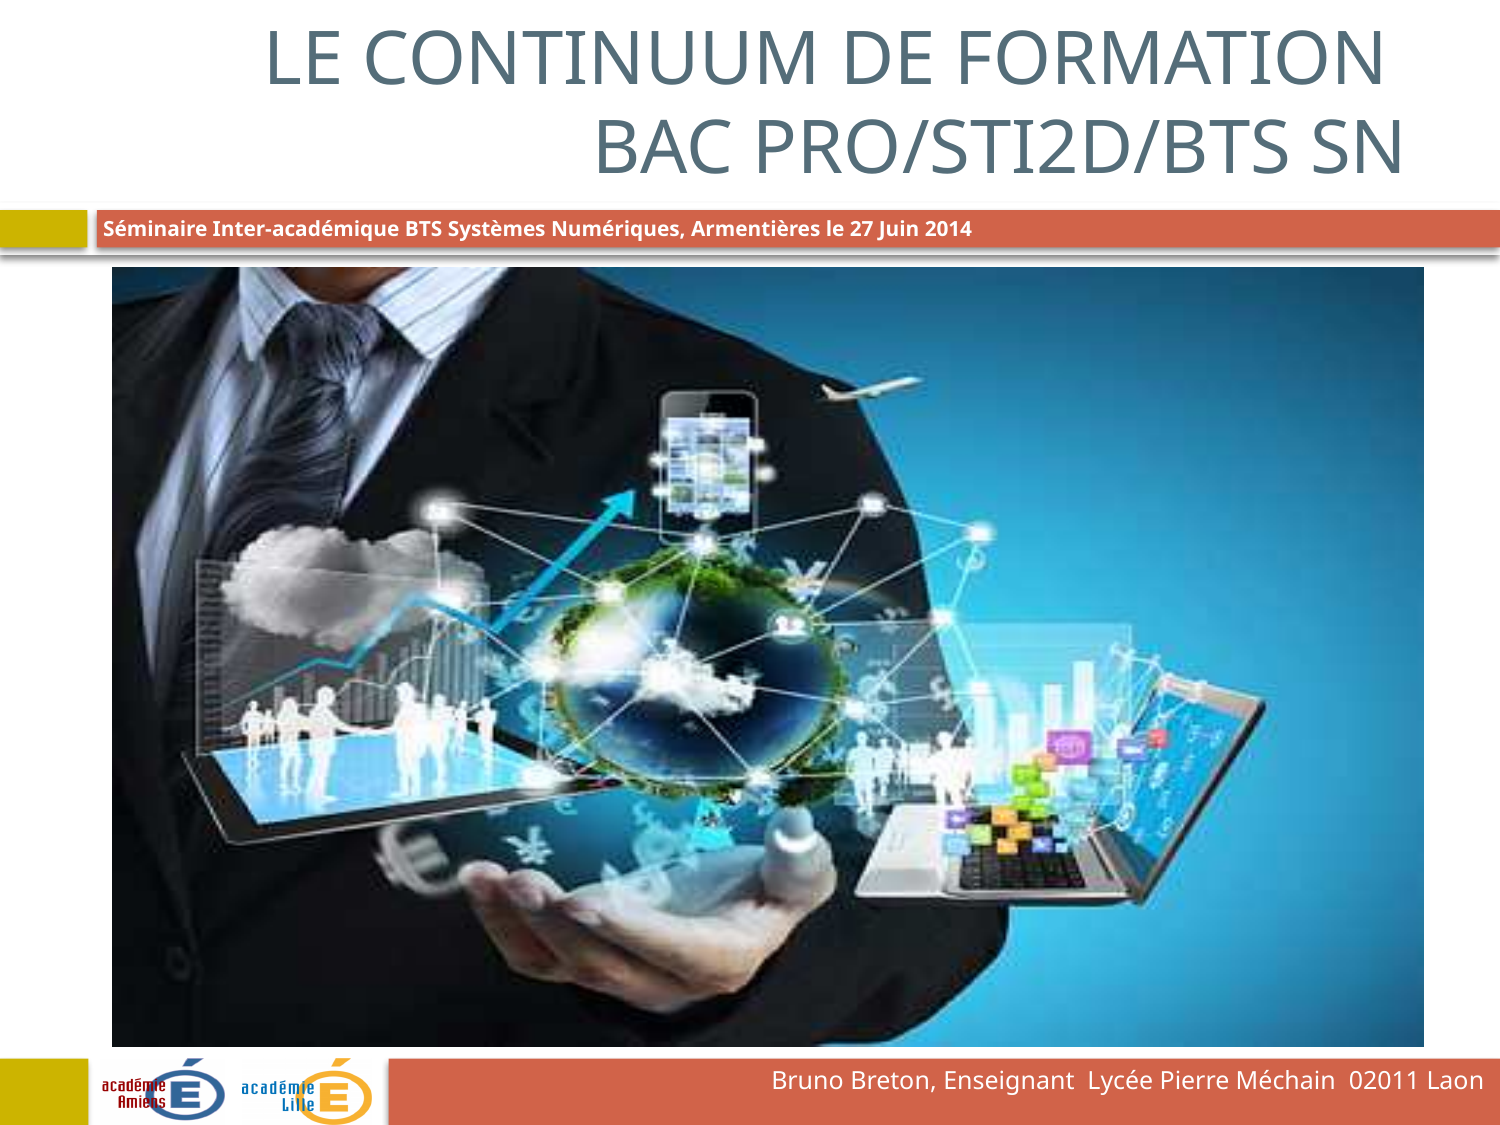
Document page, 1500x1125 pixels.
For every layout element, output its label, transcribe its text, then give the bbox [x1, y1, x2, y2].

picture [242, 1058, 372, 1125]
title Le continuum de formation Bac Pro/STI2D/BTS SN [123, 0, 1423, 197]
picture [112, 267, 1424, 1047]
text_box Bruno Breton, Enseignant Lycée Pierre Méchain 02011 Laon [702, 1056, 1500, 1102]
picture [100, 1058, 225, 1125]
